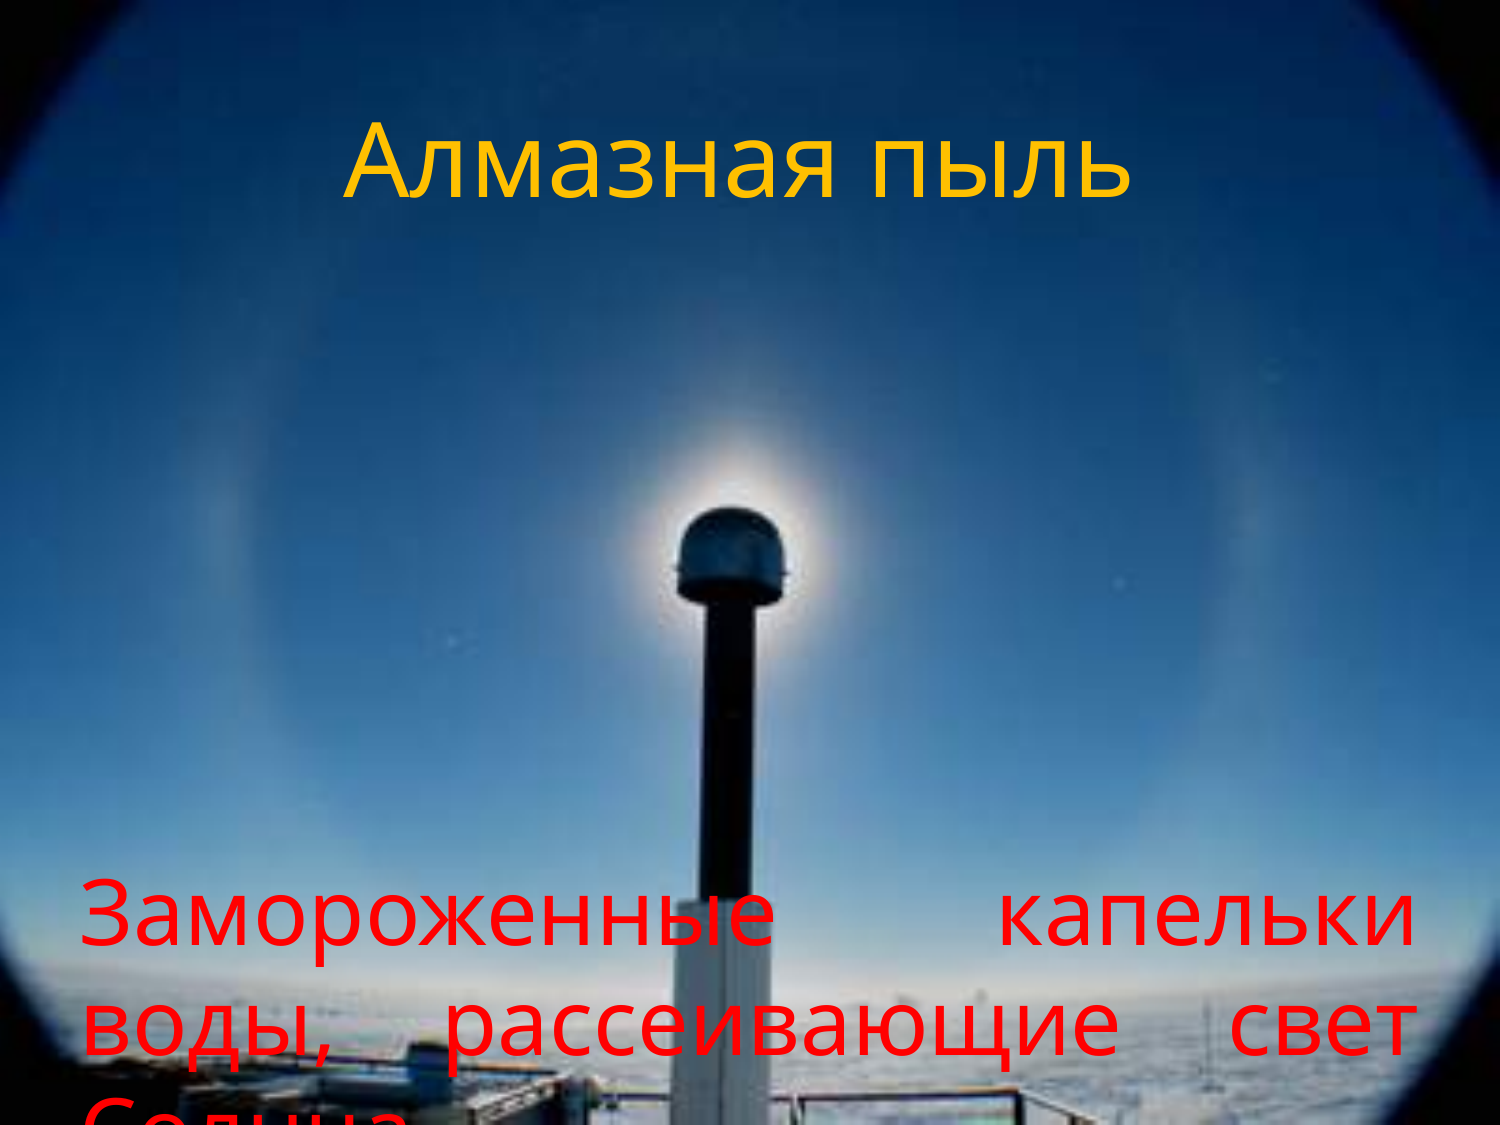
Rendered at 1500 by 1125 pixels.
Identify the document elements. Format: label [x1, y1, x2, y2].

list [0, 0, 1500, 1125]
